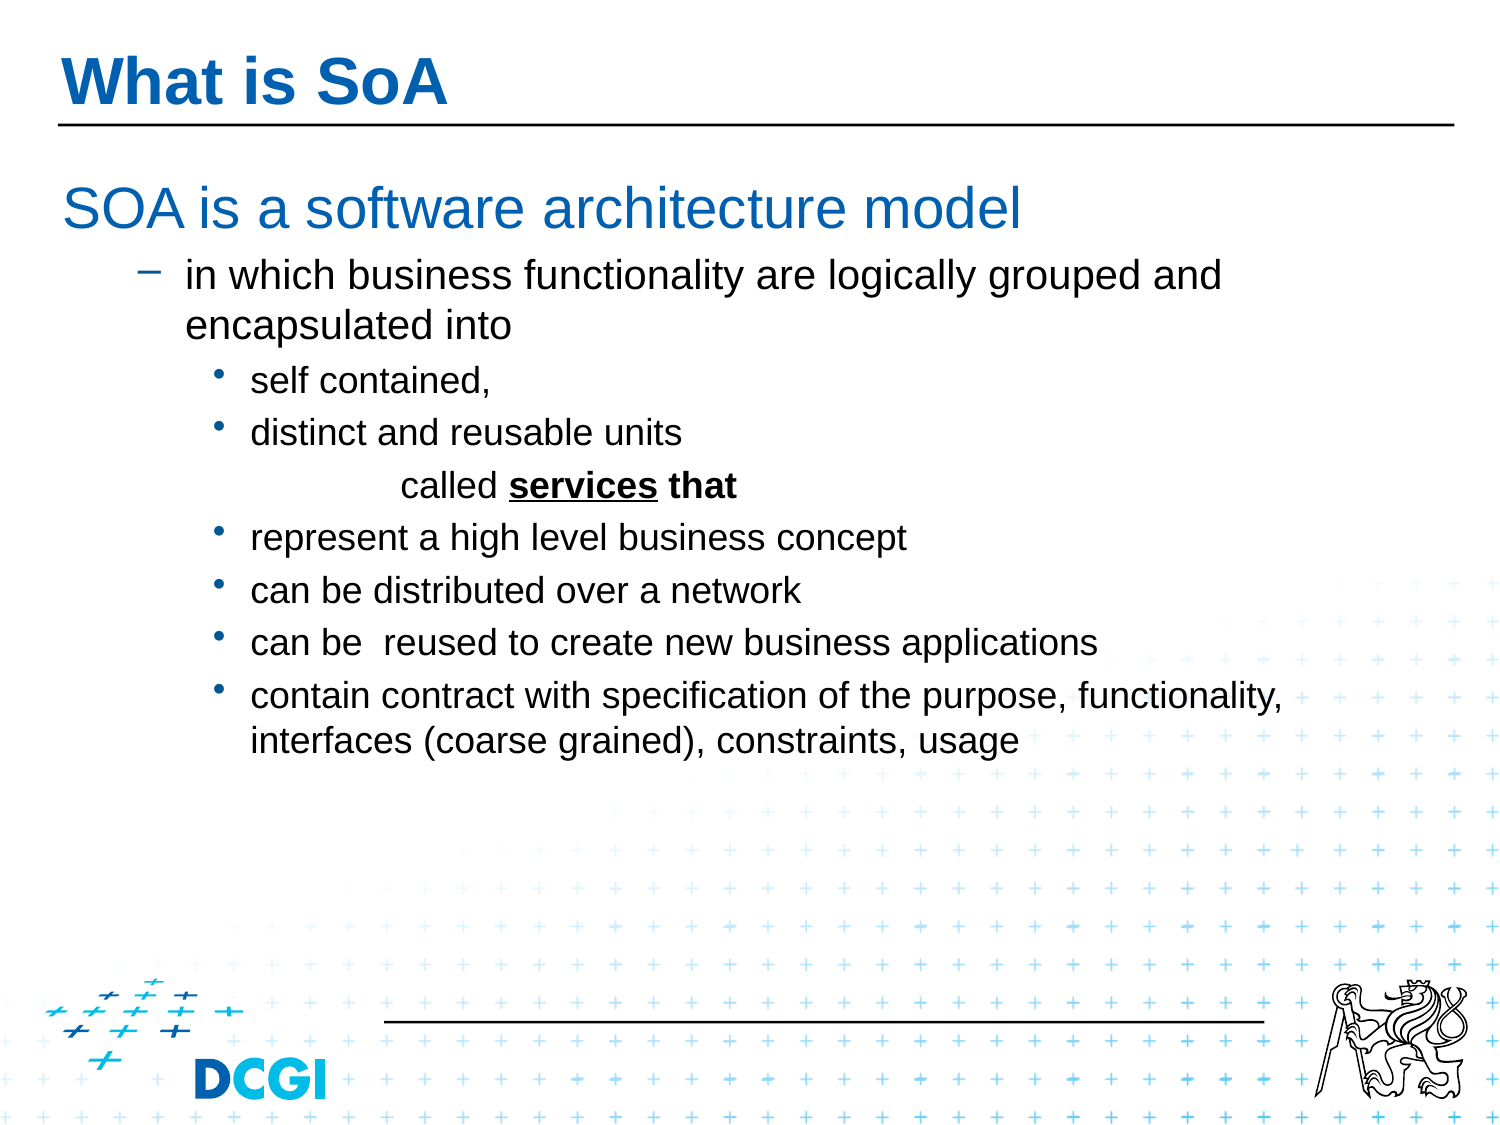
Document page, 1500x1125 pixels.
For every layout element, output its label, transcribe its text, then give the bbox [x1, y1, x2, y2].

list SOA is a software architecture model in which business functionality are logically grouped and encapsulated into self contained, distinct and reusable units called services that represent a high level business concept can be distributed over a network can be reused to create new business applications contain contract with specification of the purpose, functionality, interfaces (coarse grained), constraints, usage [47, 161, 1455, 943]
title What is SoA [45, 11, 1455, 126]
picture [0, 244, 1500, 1125]
